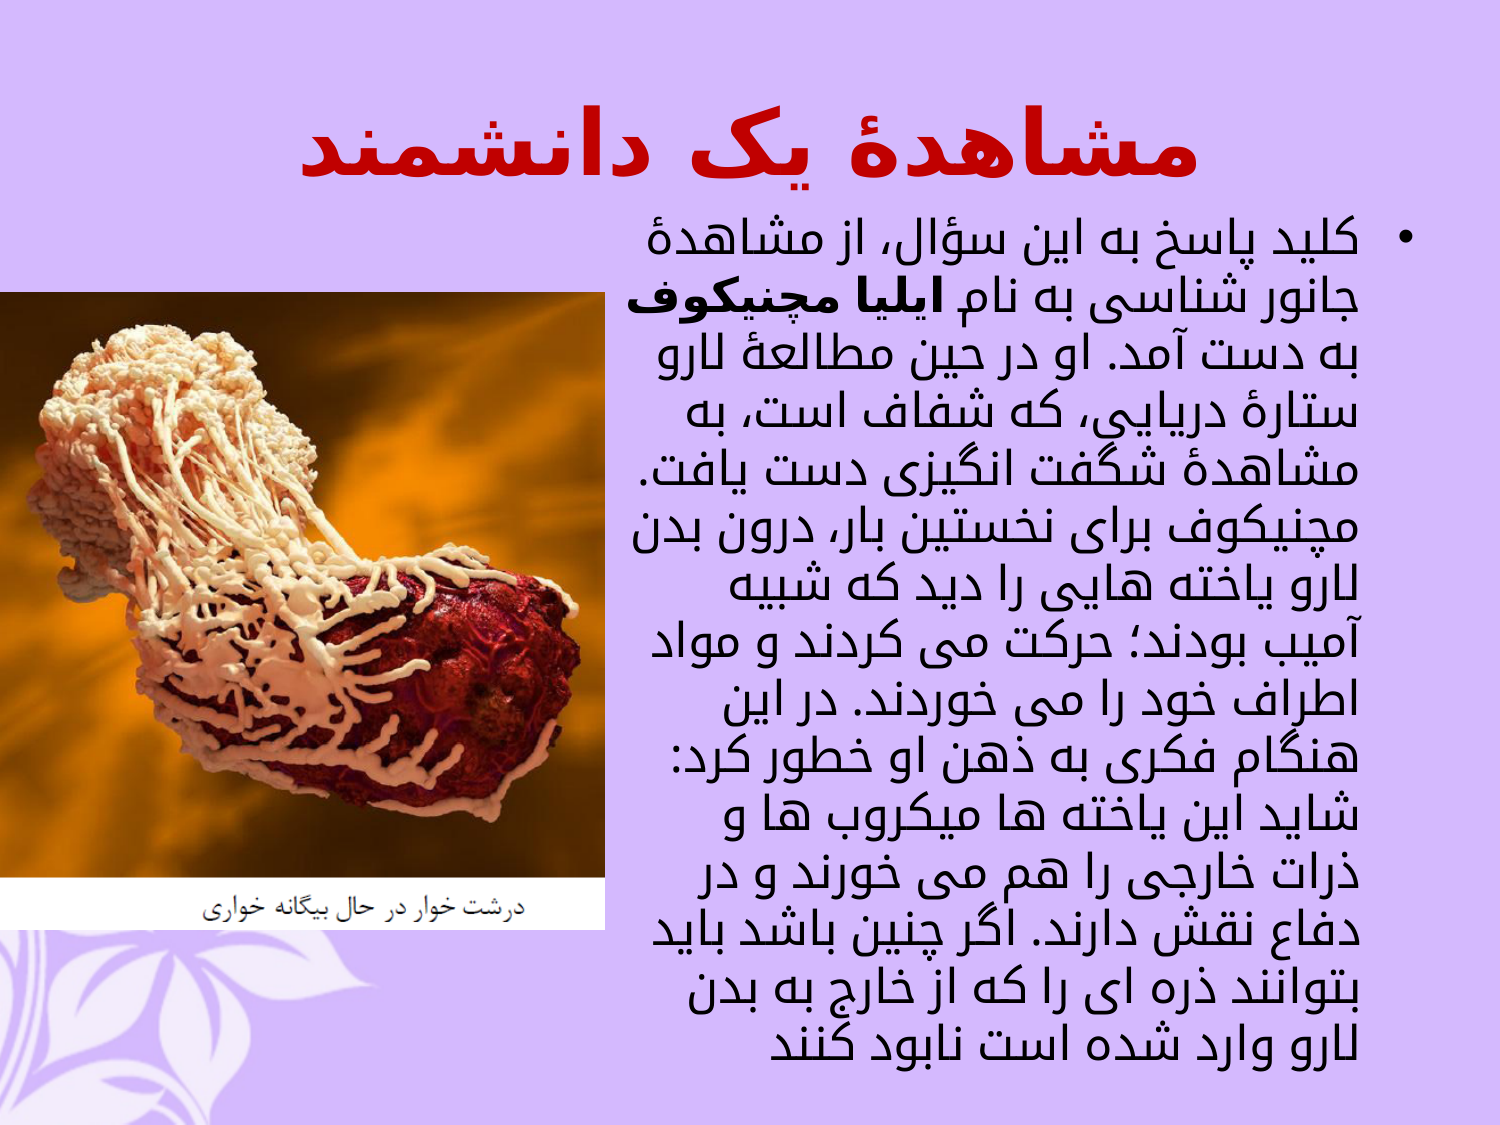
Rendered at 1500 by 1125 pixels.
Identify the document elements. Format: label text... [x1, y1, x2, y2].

title مشاهدۀ یک دانشمند [75, 45, 1425, 233]
list کلید پاسخ به این سؤال، از مشاهدۀ جانور شناسی به نام ایلیا مچنیکوف به دست آمد. او در حین مطالعۀ لارو ستارۀ دریایی، که شفاف است، به مشاهدۀ شگفت انگیزی دست یافت. مچنیکوف برای نخستین بار، درون بدن لارو یاخته هایی را دید که شبیه آمیب بودند؛ حرکت می کردند و مواد اطراف خود را می خوردند. در این هنگام فکری به ذهن او خطور کرد: شاید این یاخته ها میکروب ها و ذرات خارجی را هم می خورند و در دفاع نقش دارند. اگر چنین باشد باید بتوانند ذره ای را که از خارج به بدن لارو وارد شده است نابود کنند [609, 199, 1425, 1125]
picture [0, 0, 1500, 1125]
